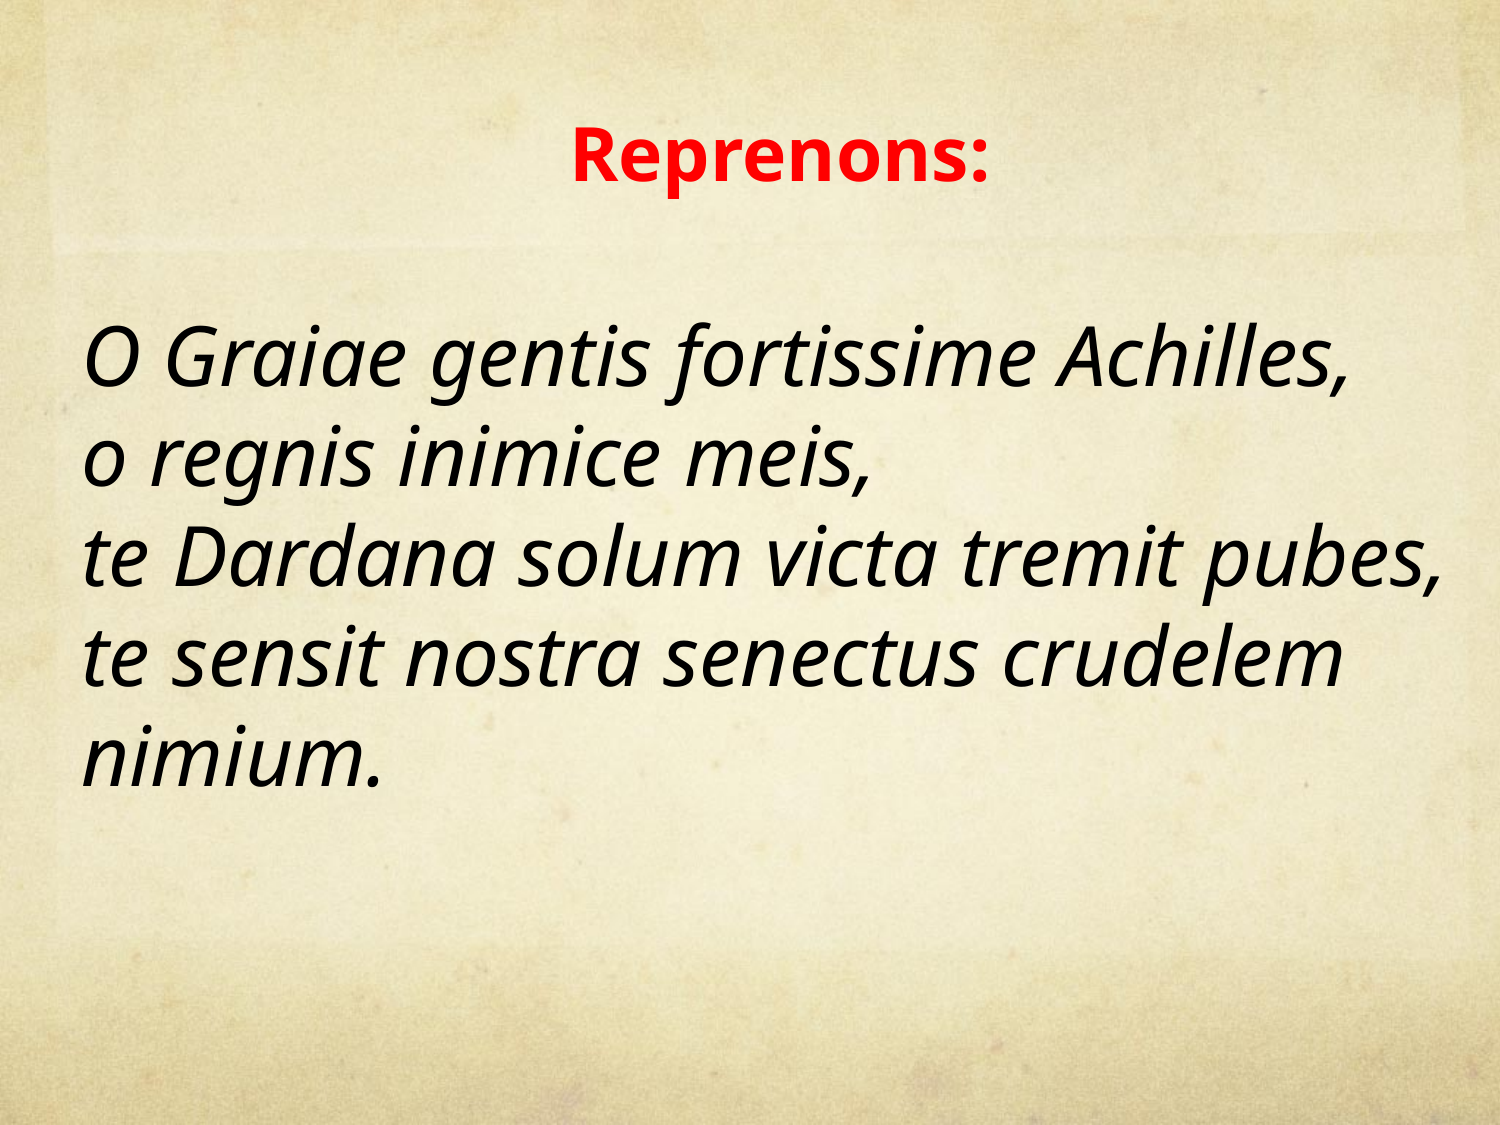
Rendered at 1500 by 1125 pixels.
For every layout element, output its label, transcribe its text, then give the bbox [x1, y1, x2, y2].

title O Graiae gentis fortissime Achilles, o regnis inimice meis, te Dardana solum victa tremit pubes, te sensit nostra senectus crudelem nimium. [66, 482, 1500, 625]
text_box Reprenons: [554, 98, 1046, 204]
picture [0, 0, 1500, 1125]
